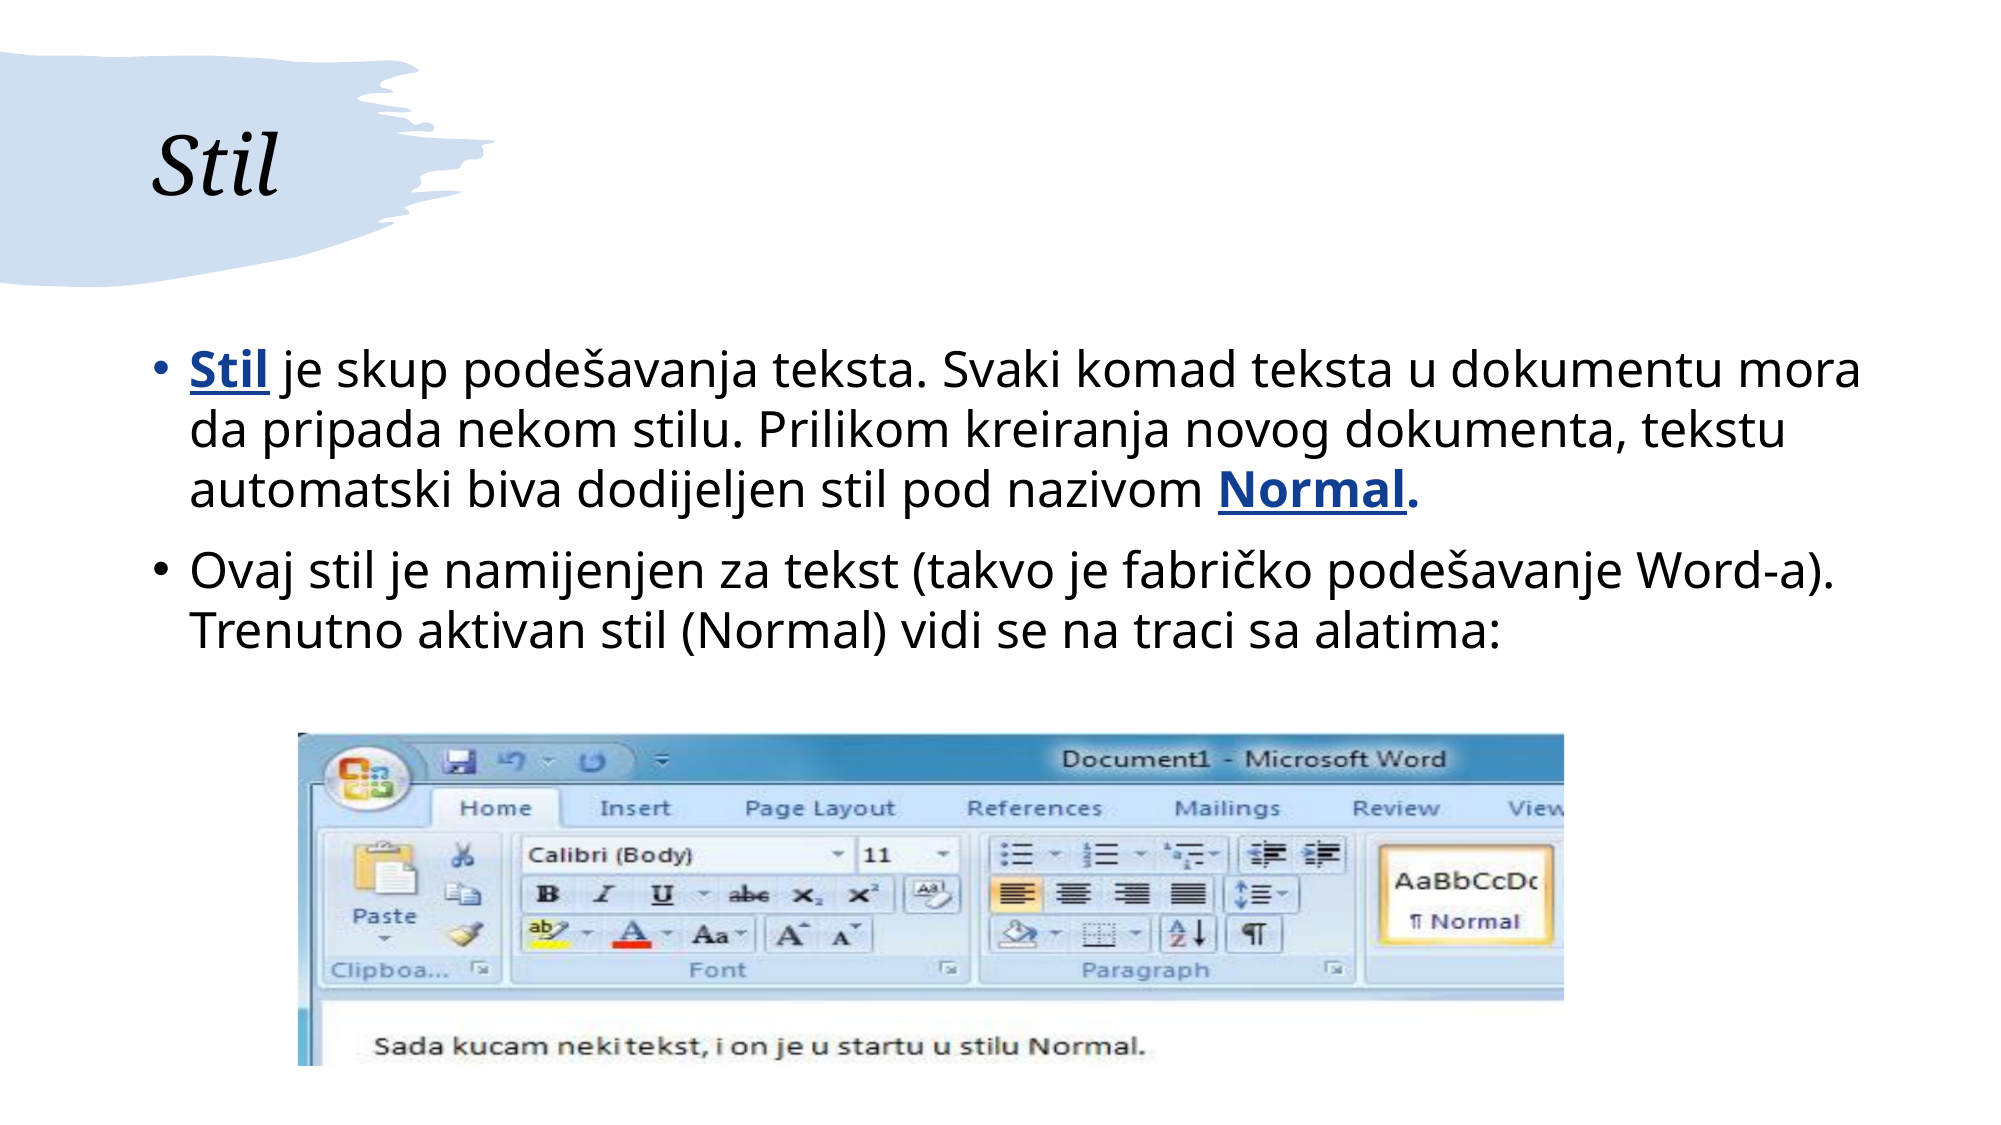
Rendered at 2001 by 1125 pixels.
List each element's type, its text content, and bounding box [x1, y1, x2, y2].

title Stil [137, 59, 1863, 278]
list Stil je skup podešavanja teksta. Svaki komad teksta u dokumentu mora da pripada nekom stilu. Prilikom kreiranja novog dokumenta, tekstu automatski biva dodijeljen stil pod nazivom Normal. Ovaj stil je namijenjen za tekst (takvo je fabričko podešavanje Word-a). Trenutno aktivan stil (Normal) vidi se na traci sa alatima: [137, 329, 1913, 1013]
picture [286, 704, 1589, 1066]
